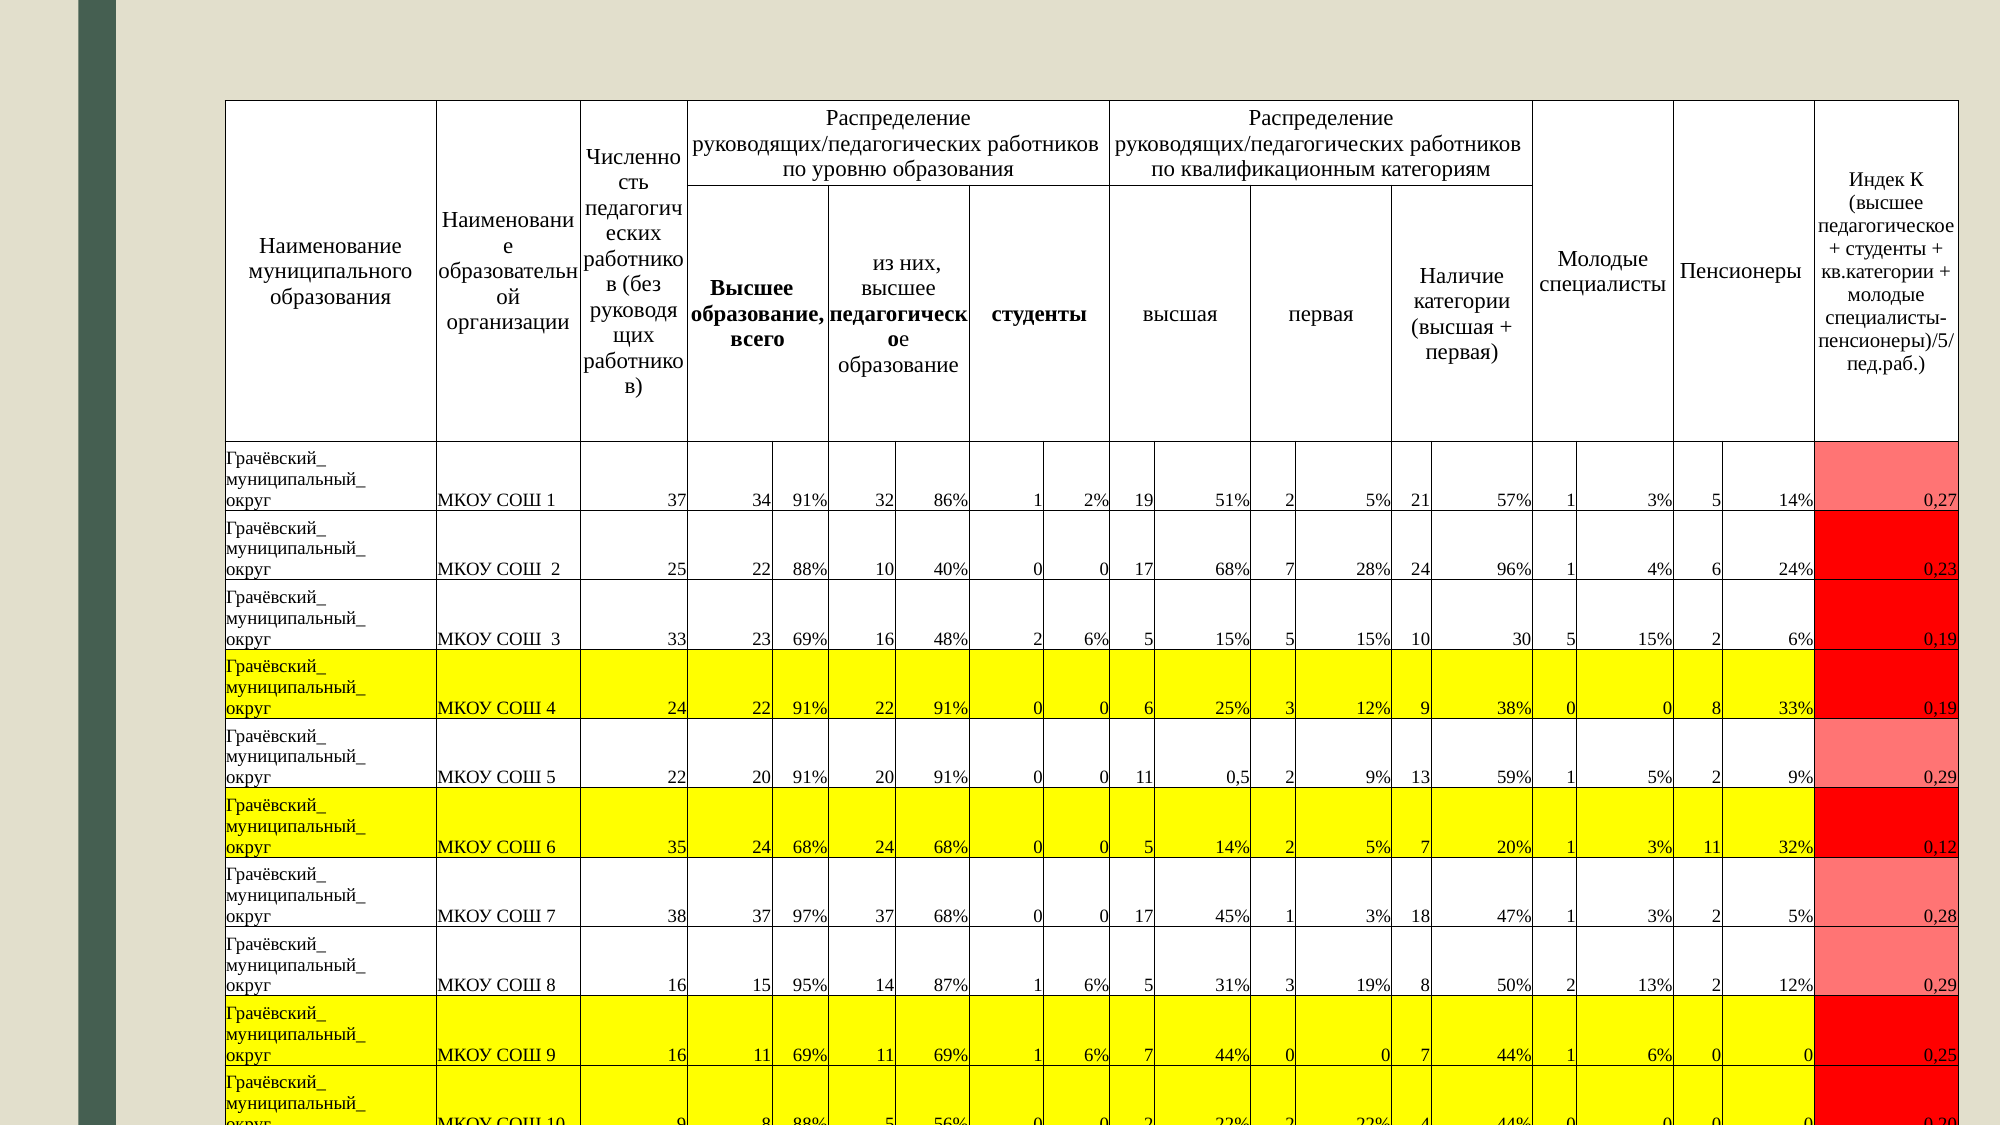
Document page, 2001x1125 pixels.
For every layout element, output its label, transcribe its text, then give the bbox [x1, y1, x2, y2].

table_cell 20 [829, 719, 895, 787]
table_cell 95% [773, 927, 828, 995]
table_cell МКОУ СОШ 6 [437, 788, 580, 857]
table_cell 88% [773, 1066, 828, 1125]
table_cell 21 [1392, 442, 1431, 510]
table_cell 1 [1533, 442, 1576, 510]
table_cell высшая [1110, 186, 1250, 441]
table_cell 59% [1432, 719, 1532, 787]
table_cell 0,5 [1155, 719, 1250, 787]
table_cell 2 [970, 580, 1043, 649]
table_header Численность педагогических работников (без руководящих работников) [581, 101, 687, 441]
table_cell 17 [1110, 858, 1154, 926]
table_cell первая [1251, 186, 1391, 441]
table_cell 14% [1155, 788, 1250, 857]
table_cell Грачёвский_ муниципальный_ округ [226, 1066, 436, 1125]
table_cell 13 [1392, 719, 1431, 787]
table_cell 37 [829, 858, 895, 926]
table_cell 69% [773, 996, 828, 1065]
table_cell 22% [1296, 1066, 1391, 1125]
table_cell 3 [1251, 650, 1295, 718]
table_cell 25% [1155, 650, 1250, 718]
table_cell 5 [829, 1066, 895, 1125]
table_cell 33% [1723, 650, 1814, 718]
table_header Индек К (высшее педагогическое + студенты + кв.категории + молодые специалисты-пенсионеры)/5/пед.раб.) [1815, 101, 1958, 441]
table_cell 48% [896, 580, 969, 649]
table_cell 15% [1577, 580, 1673, 649]
table_cell 97% [773, 858, 828, 926]
table_cell 32 [829, 442, 895, 510]
table_cell 0 [970, 1066, 1043, 1125]
table_cell Грачёвский_ муниципальный_ округ [226, 996, 436, 1065]
table_header Пенсионеры [1674, 101, 1814, 441]
table_cell 2% [1044, 442, 1109, 510]
table_cell 0,27 [1815, 442, 1958, 510]
table_cell 0 [1723, 1066, 1814, 1125]
table_cell 24 [829, 788, 895, 857]
table_cell 3% [1577, 858, 1673, 926]
table_cell 0 [1674, 1066, 1722, 1125]
table_cell 0,19 [1815, 650, 1958, 718]
table_cell 86% [896, 442, 969, 510]
table_cell 9 [581, 1066, 687, 1125]
table_cell 15% [1155, 580, 1250, 649]
table_cell 44% [1155, 996, 1250, 1065]
table_cell 38% [1432, 650, 1532, 718]
table_cell 5 [1110, 927, 1154, 995]
table_cell 7 [1392, 996, 1431, 1065]
table_header Распределение руководящих/педагогических работников по уровню образования [688, 101, 1109, 185]
table_cell 0 [1533, 650, 1576, 718]
table_cell 2 [1251, 442, 1295, 510]
table_cell 51% [1155, 442, 1250, 510]
table_cell 50% [1432, 927, 1532, 995]
table_cell 6% [1723, 580, 1814, 649]
table_header Наименование муниципального образования [226, 101, 436, 441]
table_cell МКОУ СОШ 3 [437, 580, 580, 649]
table_cell 0 [1533, 1066, 1576, 1125]
table_cell 25 [581, 511, 687, 579]
table_cell 5 [1110, 788, 1154, 857]
table_cell 0,23 [1815, 511, 1958, 579]
table_cell 91% [896, 650, 969, 718]
table_cell 87% [896, 927, 969, 995]
table_cell 91% [773, 442, 828, 510]
table_cell МКОУ СОШ 5 [437, 719, 580, 787]
table_cell 20% [1432, 788, 1532, 857]
table_cell 12% [1296, 650, 1391, 718]
table_cell 0 [1296, 996, 1391, 1065]
table_cell 91% [896, 719, 969, 787]
table_cell 0,28 [1815, 858, 1958, 926]
table_cell 44% [1432, 996, 1532, 1065]
table_cell 47% [1432, 858, 1532, 926]
table_cell 20 [688, 719, 772, 787]
table_cell 69% [896, 996, 969, 1065]
table_cell 7 [1392, 788, 1431, 857]
table_cell 37 [688, 858, 772, 926]
table_cell 9% [1723, 719, 1814, 787]
table_cell Грачёвский_ муниципальный_ округ [226, 650, 436, 718]
table_cell Высшее образование, всего [688, 186, 828, 441]
table_cell 23 [688, 580, 772, 649]
table_cell 3% [1577, 442, 1673, 510]
table_header Распределение руководящих/педагогических работников по квалификационным категориям [1110, 101, 1532, 185]
table_cell 38 [581, 858, 687, 926]
table_cell 0,29 [1815, 719, 1958, 787]
table_cell 24 [688, 788, 772, 857]
table_cell 3% [1296, 858, 1391, 926]
table_cell 40% [896, 511, 969, 579]
table_cell 14% [1723, 442, 1814, 510]
table_cell 9% [1296, 719, 1391, 787]
table_cell 5% [1296, 442, 1391, 510]
table_cell 1 [970, 442, 1043, 510]
table_cell 2 [1674, 580, 1722, 649]
table_cell 15 [688, 927, 772, 995]
table_cell 0 [970, 858, 1043, 926]
table_cell 5 [1251, 580, 1295, 649]
table_cell 7 [1251, 511, 1295, 579]
table_cell 28% [1296, 511, 1391, 579]
table_cell 37 [581, 442, 687, 510]
table_cell 32% [1723, 788, 1814, 857]
table_cell 11 [688, 996, 772, 1065]
table_cell Грачёвский_ муниципальный_ округ [226, 927, 436, 995]
table_cell 19 [1110, 442, 1154, 510]
table_cell 10 [1392, 580, 1431, 649]
table_cell 0 [970, 650, 1043, 718]
table_cell 11 [1674, 788, 1722, 857]
table_cell 14 [829, 927, 895, 995]
table_cell 1 [1533, 788, 1576, 857]
table_cell 33 [581, 580, 687, 649]
table_cell 6% [1577, 996, 1673, 1065]
table_cell 57% [1432, 442, 1532, 510]
table_cell 45% [1155, 858, 1250, 926]
table_cell 16 [581, 927, 687, 995]
table_cell 2 [1110, 1066, 1154, 1125]
table_cell Грачёвский_ муниципальный_ округ [226, 788, 436, 857]
table_cell 16 [581, 996, 687, 1065]
table_cell 35 [581, 788, 687, 857]
table_cell 4% [1577, 511, 1673, 579]
table_cell 24 [1392, 511, 1431, 579]
table_cell 16 [829, 580, 895, 649]
table_cell 9 [1392, 650, 1431, 718]
table_cell 1 [1533, 858, 1576, 926]
table_cell 6 [1110, 650, 1154, 718]
table_cell 8 [688, 1066, 772, 1125]
table_cell 0 [1577, 1066, 1673, 1125]
table_cell 68% [896, 788, 969, 857]
table_cell 15% [1296, 580, 1391, 649]
table_cell 6% [1044, 927, 1109, 995]
table_cell 44% [1432, 1066, 1532, 1125]
table_cell 69% [773, 580, 828, 649]
table_cell 34 [688, 442, 772, 510]
table_cell 0 [970, 788, 1043, 857]
table_cell МКОУ СОШ 2 [437, 511, 580, 579]
table_cell 88% [773, 511, 828, 579]
table_cell 18 [1392, 858, 1431, 926]
table_cell 0,29 [1815, 927, 1958, 995]
table_cell 5 [1674, 442, 1722, 510]
table_cell 3% [1577, 788, 1673, 857]
table_cell МКОУ СОШ 7 [437, 858, 580, 926]
table_cell МКОУ СОШ 10 [437, 1066, 580, 1125]
table_cell 0 [1044, 511, 1109, 579]
table_cell 12% [1723, 927, 1814, 995]
table_cell 13% [1577, 927, 1673, 995]
table_cell 6% [1044, 580, 1109, 649]
table_cell МКОУ СОШ 1 [437, 442, 580, 510]
table_cell 1 [1533, 511, 1576, 579]
table_cell 8 [1674, 650, 1722, 718]
table_cell 2 [1533, 927, 1576, 995]
table_cell 30 [1432, 580, 1532, 649]
table_cell 0 [1723, 996, 1814, 1065]
table_cell 96% [1432, 511, 1532, 579]
table_cell из них, высшее педагогическое образование [829, 186, 969, 441]
table_cell 0 [1251, 996, 1295, 1065]
table_cell 24 [581, 650, 687, 718]
table_cell 22 [829, 650, 895, 718]
table_cell МКОУ СОШ 8 [437, 927, 580, 995]
table_cell 91% [773, 650, 828, 718]
table_cell 5 [1110, 580, 1154, 649]
table_cell 68% [1155, 511, 1250, 579]
table_cell 6% [1044, 996, 1109, 1065]
table_cell 0 [1577, 650, 1673, 718]
table_cell 2 [1674, 858, 1722, 926]
table_cell Грачёвский_ муниципальный_ округ [226, 858, 436, 926]
table_cell 5% [1723, 858, 1814, 926]
table_cell 0 [1044, 858, 1109, 926]
table_cell 1 [1533, 719, 1576, 787]
table_cell 2 [1251, 788, 1295, 857]
table_cell 2 [1674, 927, 1722, 995]
table_cell 3 [1251, 927, 1295, 995]
table_cell 5% [1577, 719, 1673, 787]
table_cell Грачёвский_ муниципальный_ округ [226, 719, 436, 787]
table_cell 8 [1392, 927, 1431, 995]
table_cell 22 [581, 719, 687, 787]
table_cell 22 [688, 650, 772, 718]
table_cell 0 [1044, 788, 1109, 857]
table_cell 19% [1296, 927, 1391, 995]
table_cell 0 [1674, 996, 1722, 1065]
table_cell 2 [1251, 719, 1295, 787]
table_cell 0 [1044, 719, 1109, 787]
table_cell 0 [970, 511, 1043, 579]
table_cell 1 [1251, 858, 1295, 926]
table_cell МКОУ СОШ 4 [437, 650, 580, 718]
table_cell 0 [1044, 650, 1109, 718]
table_cell МКОУ СОШ 9 [437, 996, 580, 1065]
table_cell 31% [1155, 927, 1250, 995]
table_cell 11 [829, 996, 895, 1065]
table_cell 0 [1044, 1066, 1109, 1125]
table_cell 2 [1674, 719, 1722, 787]
table_cell 68% [773, 788, 828, 857]
table_header Молодые специалисты [1533, 101, 1673, 441]
table_cell 1 [970, 996, 1043, 1065]
table_cell 0,25 [1815, 996, 1958, 1065]
table_cell Грачёвский_ муниципальный_ округ [226, 511, 436, 579]
table_cell 7 [1110, 996, 1154, 1065]
table_cell 0,19 [1815, 580, 1958, 649]
table_cell 17 [1110, 511, 1154, 579]
table_cell 56% [896, 1066, 969, 1125]
table_cell 1 [970, 927, 1043, 995]
table_cell 24% [1723, 511, 1814, 579]
table_cell 1 [1533, 996, 1576, 1065]
table_cell 22 [688, 511, 772, 579]
table_cell 4 [1392, 1066, 1431, 1125]
table_cell студенты [970, 186, 1109, 441]
table_cell Грачёвский_ муниципальный_ округ [226, 442, 436, 510]
table_cell 10 [829, 511, 895, 579]
table_cell 6 [1674, 511, 1722, 579]
table_cell 22% [1155, 1066, 1250, 1125]
table_cell 11 [1110, 719, 1154, 787]
table_cell 5% [1296, 788, 1391, 857]
table_cell 2 [1251, 1066, 1295, 1125]
table_cell 68% [896, 858, 969, 926]
table_cell Наличие категории (высшая + первая) [1392, 186, 1532, 441]
table_cell Грачёвский_ муниципальный_ округ [226, 580, 436, 649]
table_cell 0 [970, 719, 1043, 787]
table_header Наименование образовательной организации [437, 101, 580, 441]
table_cell 91% [773, 719, 828, 787]
table_cell 5 [1533, 580, 1576, 649]
table_cell 0,12 [1815, 788, 1958, 857]
table_cell 0,20 [1815, 1066, 1958, 1125]
